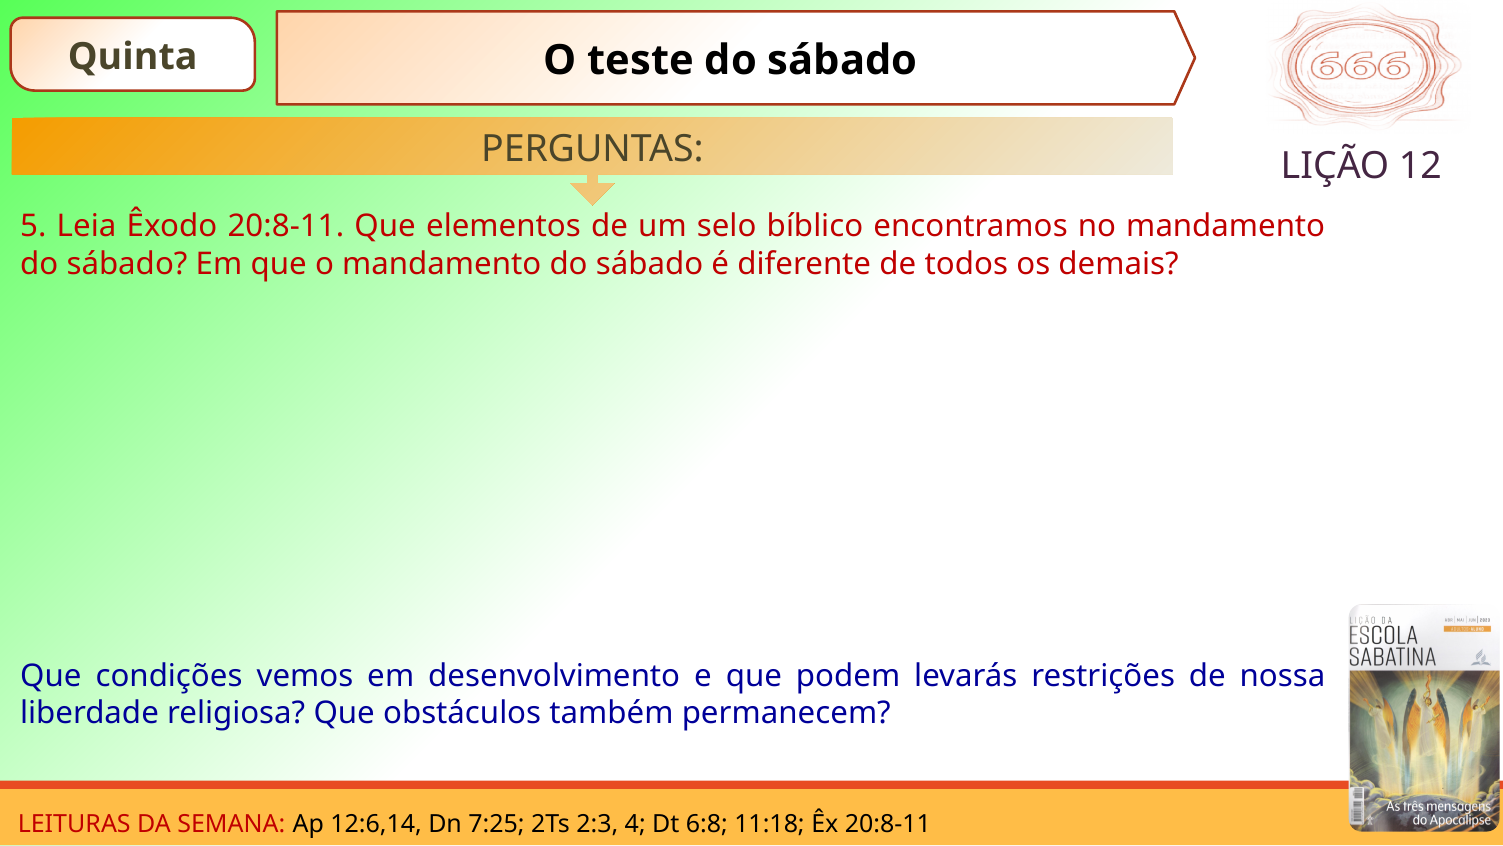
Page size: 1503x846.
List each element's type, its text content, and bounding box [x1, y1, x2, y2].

text_box O teste do sábado [275, 10, 1197, 106]
text_box PERGUNTAS: [10, 116, 1174, 207]
text_box 5. Leia Êxodo 20:8-11. Que elementos de um selo bíblico encontramos no mandamento do sábado? Em que o mandamento do sábado é diferente de todos os demais? Que condições vemos em desenvolvimento e que podem levarás restrições de nossa liberdade religiosa? Que obstáculos também permanecem? [5, 198, 1343, 738]
picture [1264, 0, 1473, 135]
text_box LIÇÃO 12 [1265, 142, 1458, 194]
text_box LEITURAS DA SEMANA: Ap 12:6,14, Dn 7:25; 2Ts 2:3, 4; Dt 6:8; 11:18; Êx 20:8-11 [3, 799, 1421, 845]
text_box Quinta [9, 16, 257, 92]
picture [1348, 603, 1501, 833]
